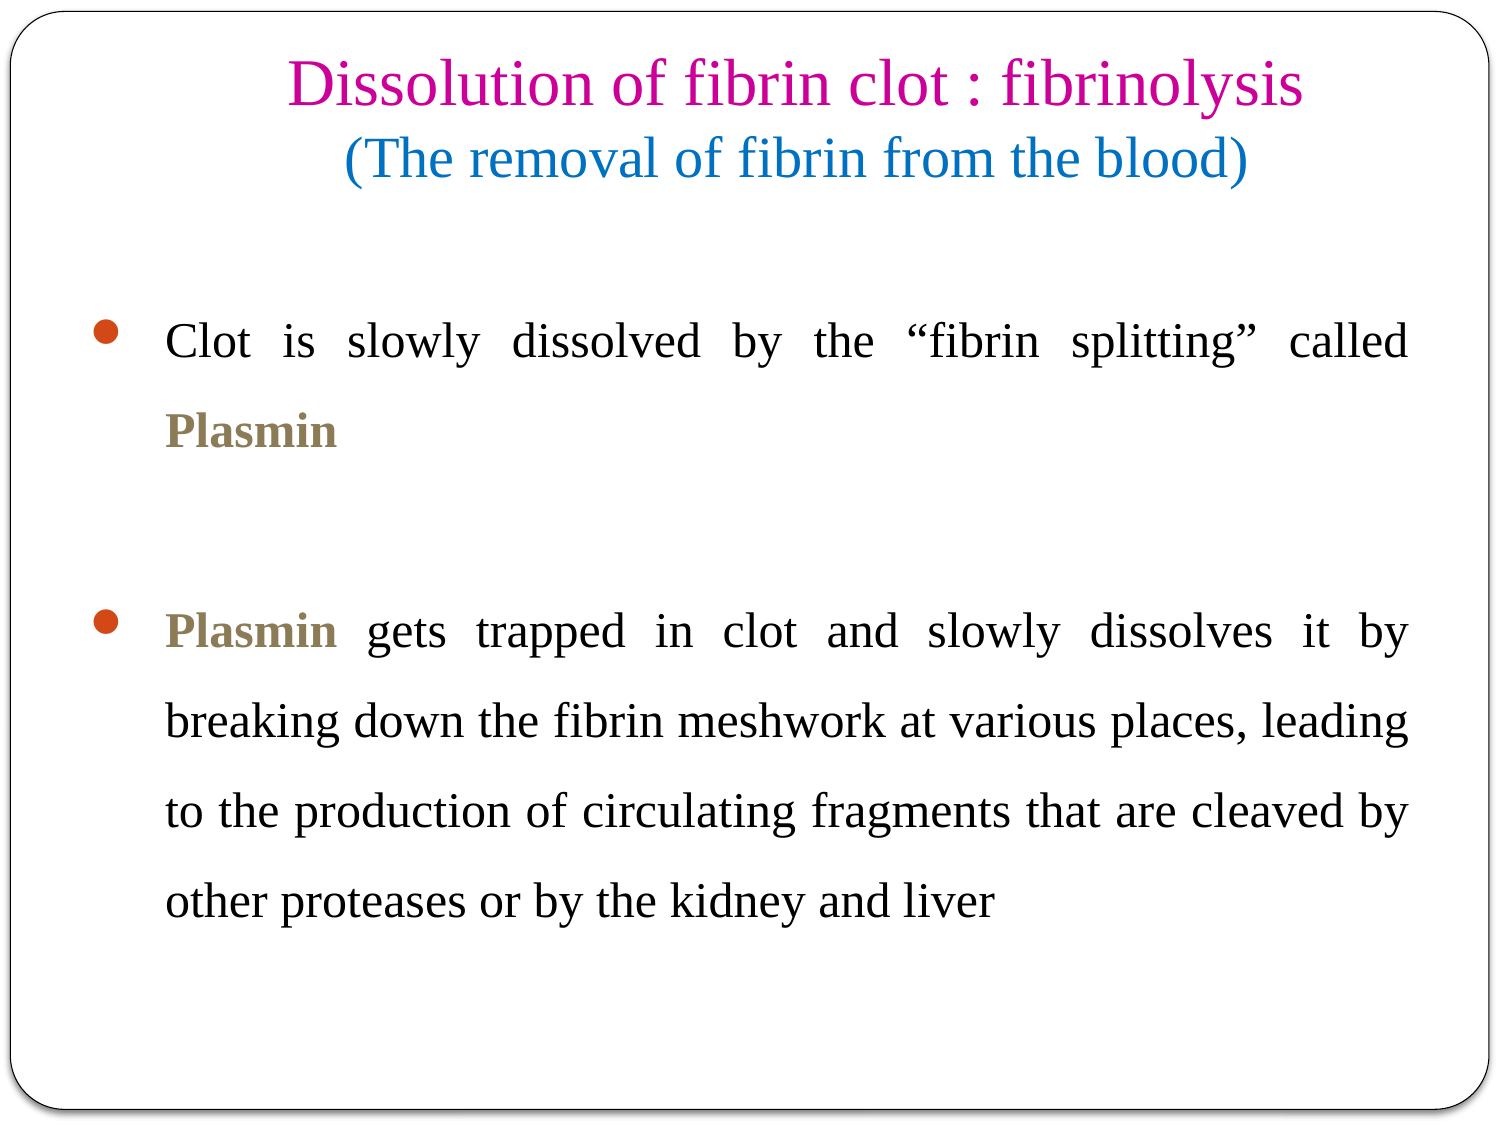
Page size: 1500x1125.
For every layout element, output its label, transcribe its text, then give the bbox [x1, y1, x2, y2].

list Clot is slowly dissolved by the “fibrin splitting” called Plasmin Plasmin gets trapped in clot and slowly dissolves it by breaking down the fibrin meshwork at various places, leading to the production of circulating fragments that are cleaved by other proteases or by the kidney and liver [75, 270, 1425, 1013]
title Dissolution of fibrin clot : fibrinolysis (The removal of fibrin from the blood) [121, 18, 1472, 207]
